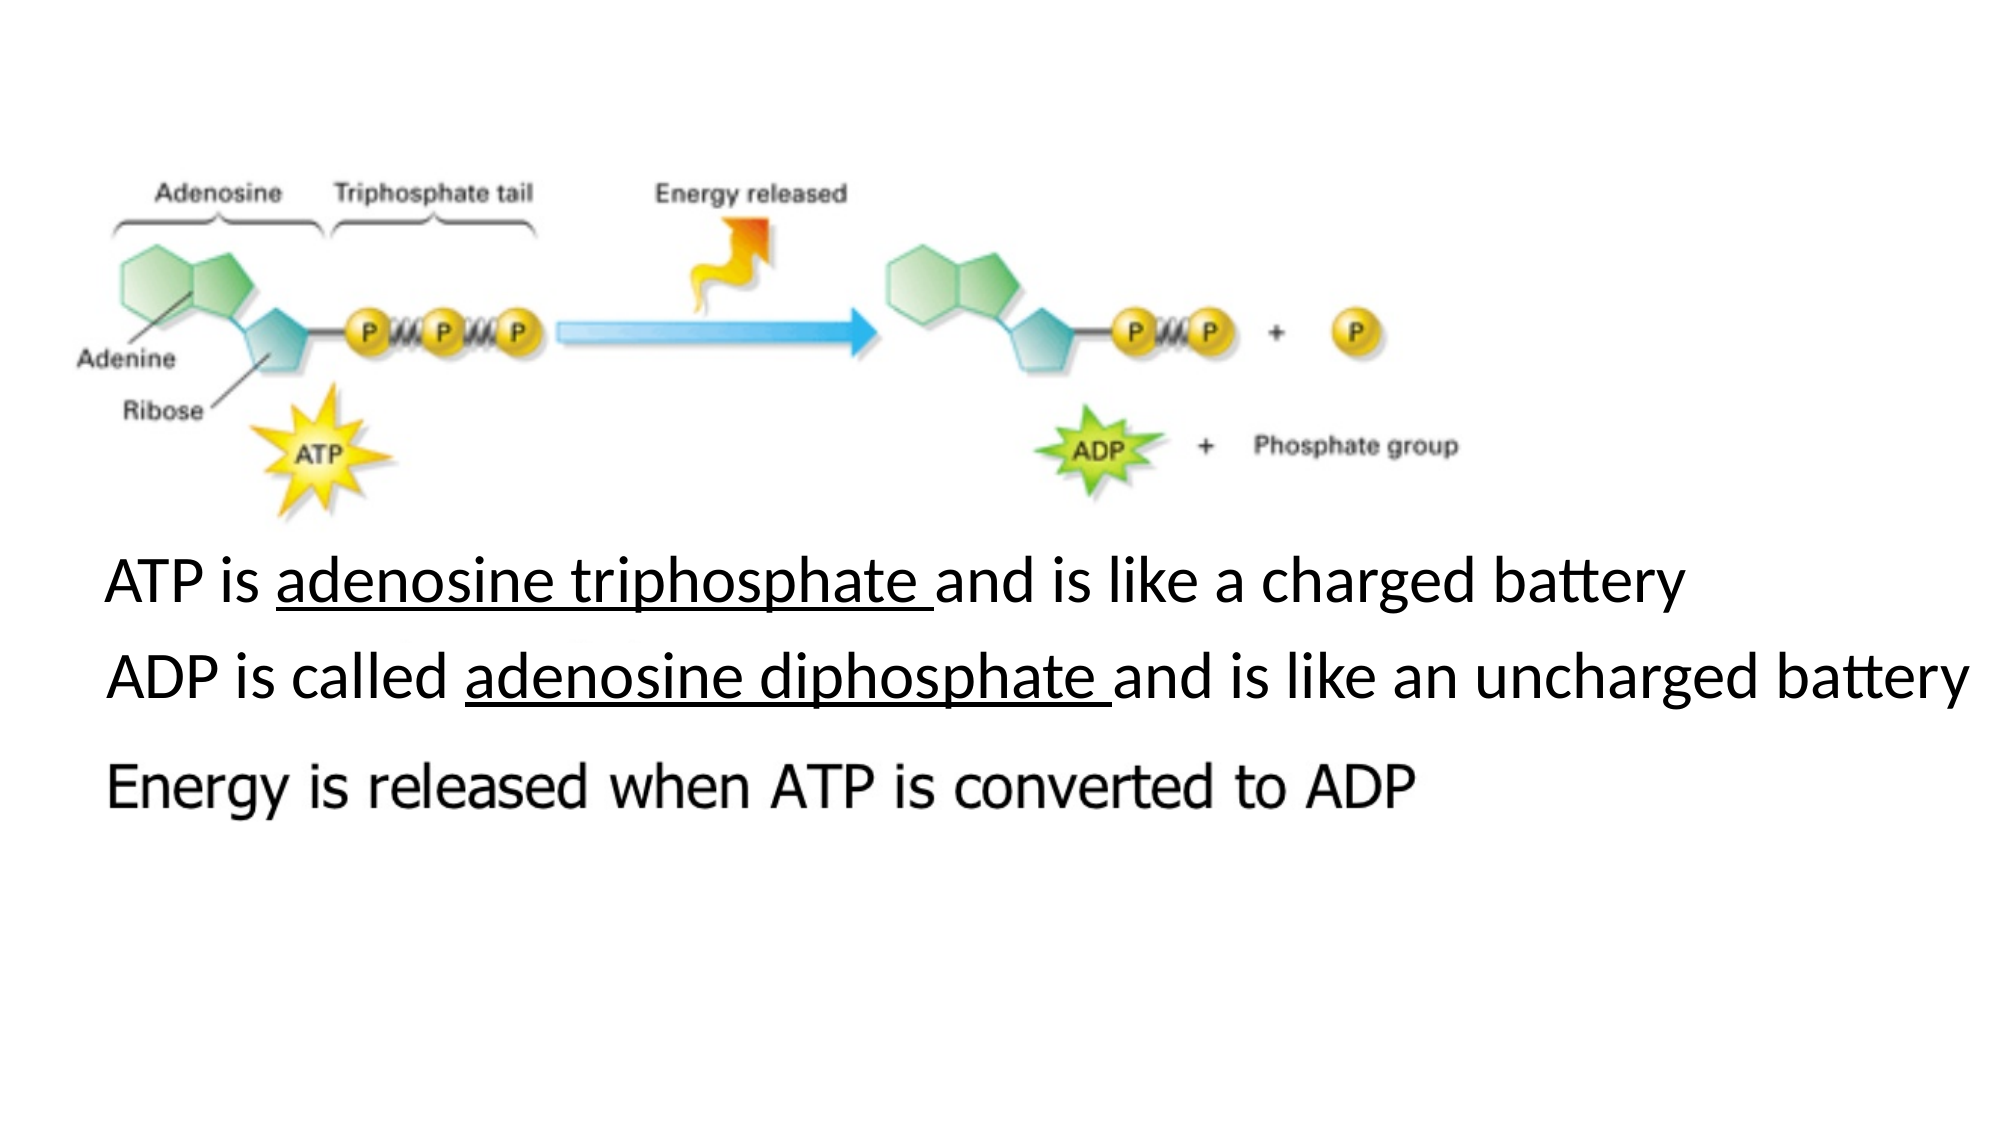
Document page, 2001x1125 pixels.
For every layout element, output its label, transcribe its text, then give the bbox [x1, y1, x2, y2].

text_box ATP is adenosine triphosphate and is like a charged battery [1548, 528, 1703, 623]
text_box ADP is called adenosine diphosphate and is like an uncharged battery [1548, 624, 1986, 719]
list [0, 23, 1548, 1125]
